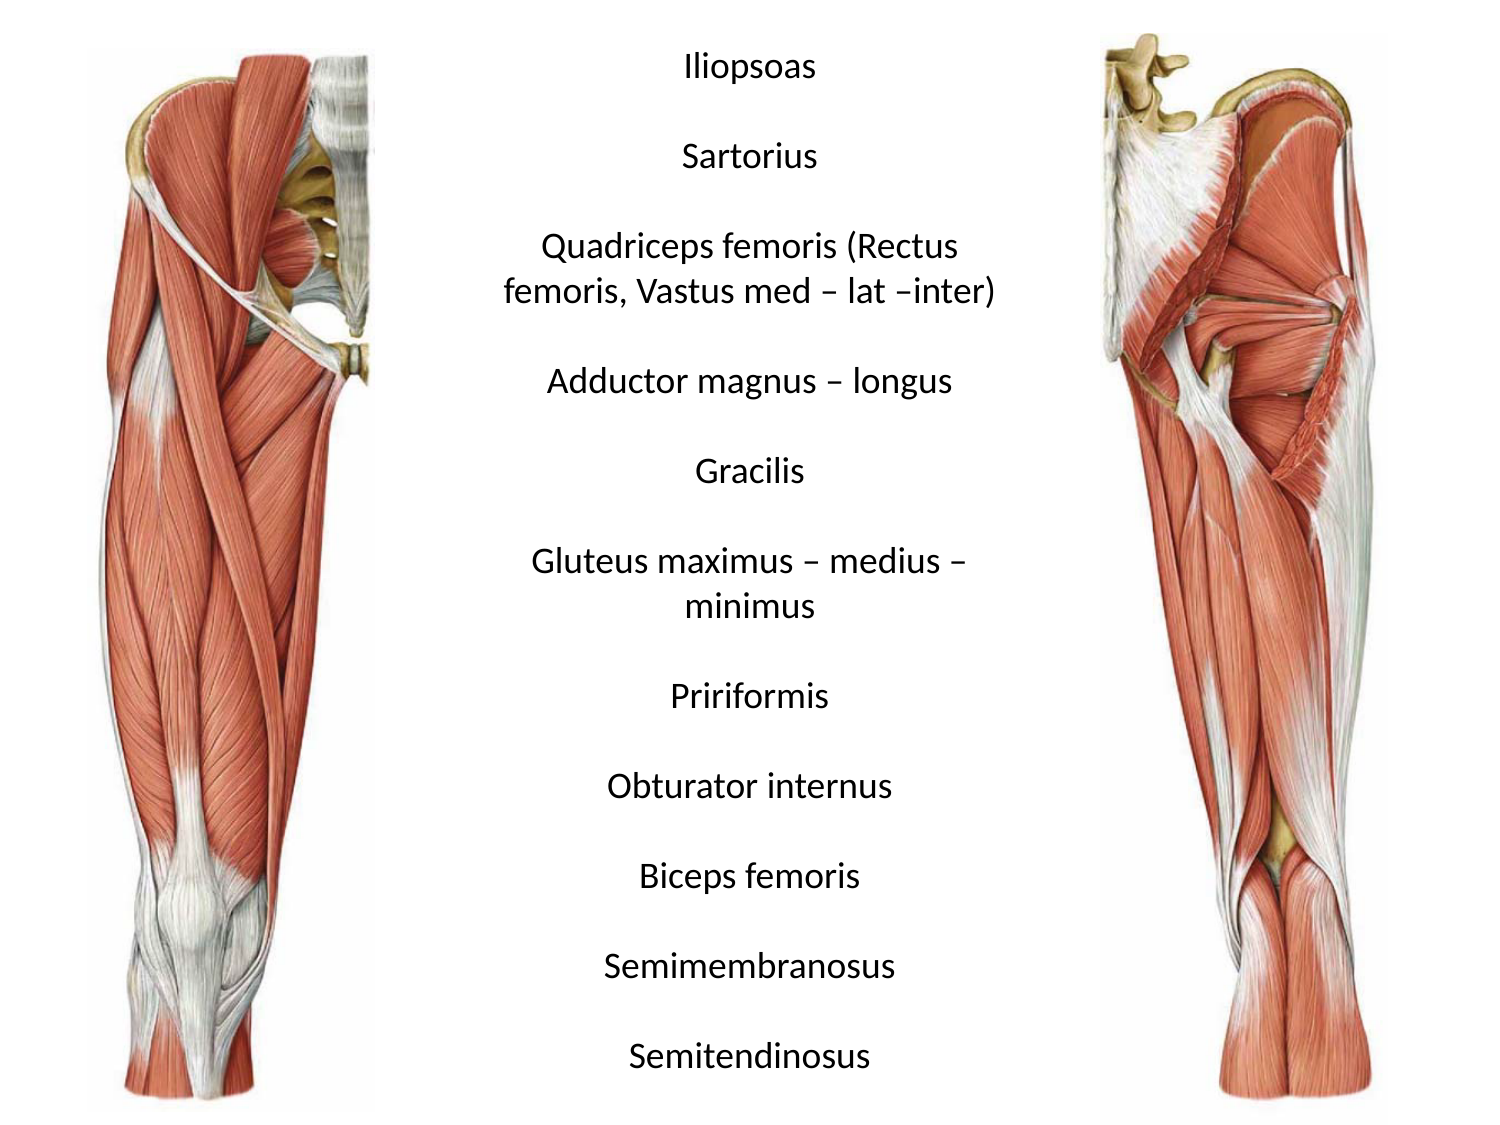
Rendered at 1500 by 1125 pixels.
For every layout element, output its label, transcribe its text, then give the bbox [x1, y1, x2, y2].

text_box Iliopsoas Sartorius Quadriceps femoris (Rectus femoris, Vastus med – lat –inter) Adductor magnus – longus Gracilis Gluteus maximus – medius – minimus Pririformis Obturator internus Biceps femoris Semimembranosus Semitendinosus [487, 33, 1013, 1125]
picture [1099, 33, 1388, 1125]
picture [87, 48, 376, 1113]
